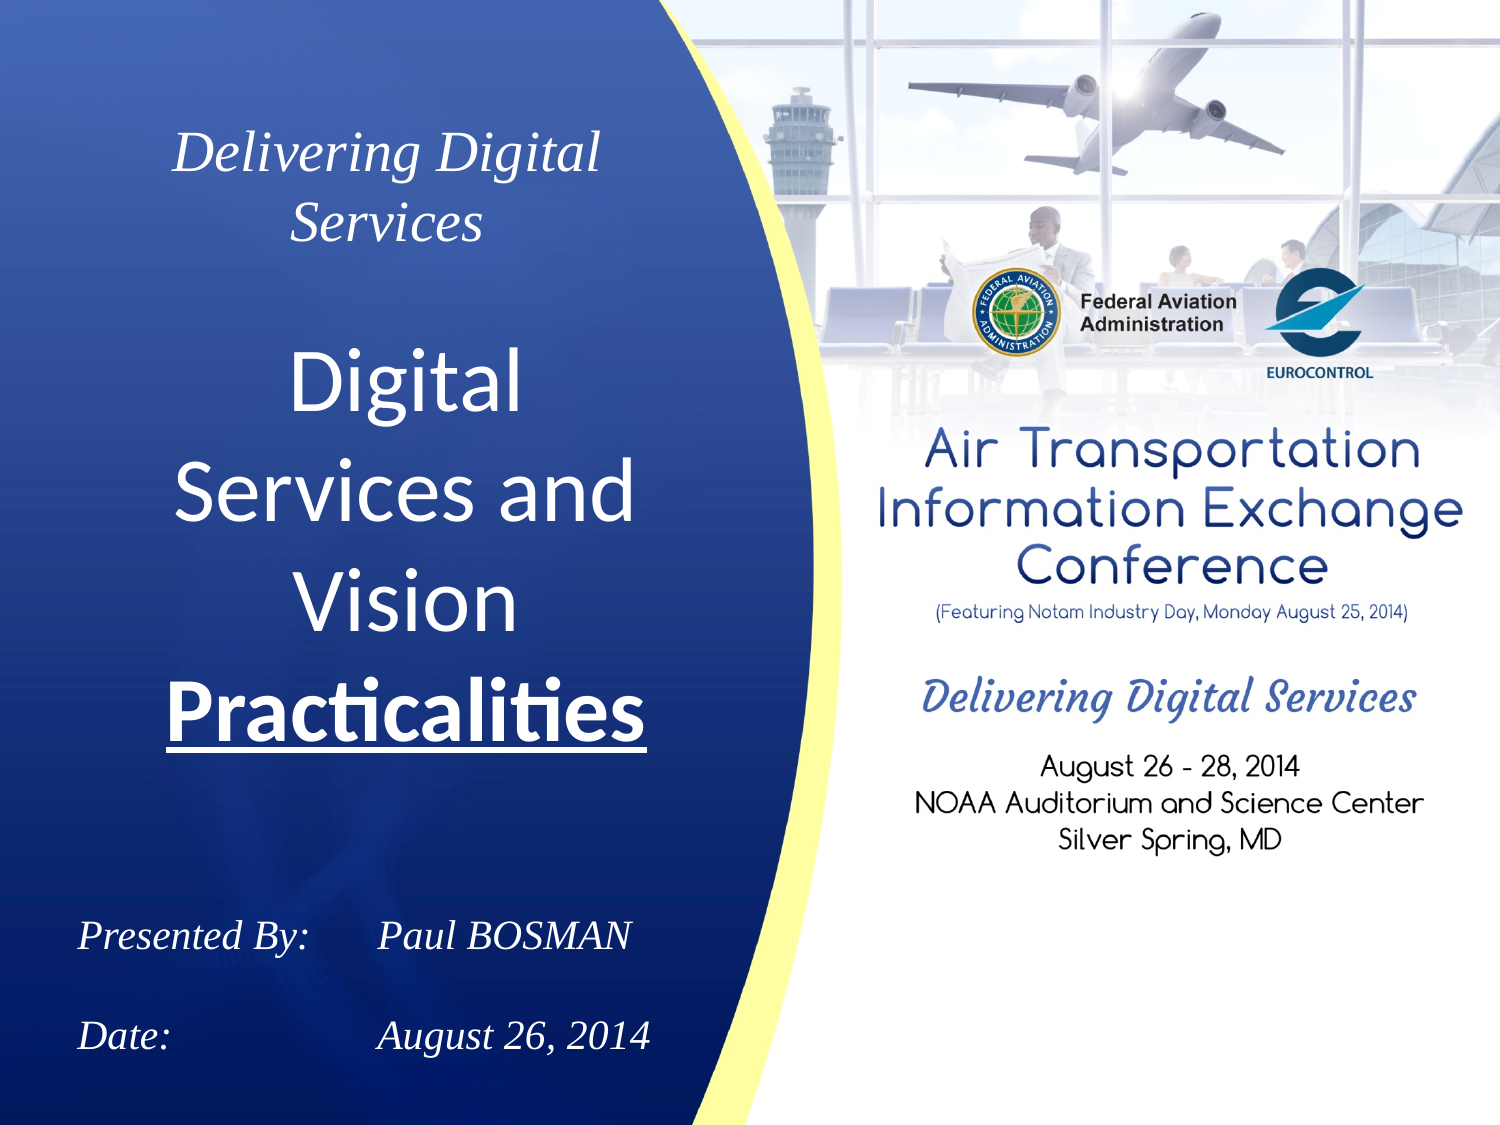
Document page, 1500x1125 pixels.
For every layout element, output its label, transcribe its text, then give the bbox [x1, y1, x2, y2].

picture [0, 0, 1500, 1125]
text_box Delivering Digital Services [24, 105, 750, 261]
text_box Presented By: Paul BOSMAN Date: August 26, 2014 [62, 900, 788, 1065]
text_box Digital Services and Vision Practicalities [125, 312, 688, 768]
